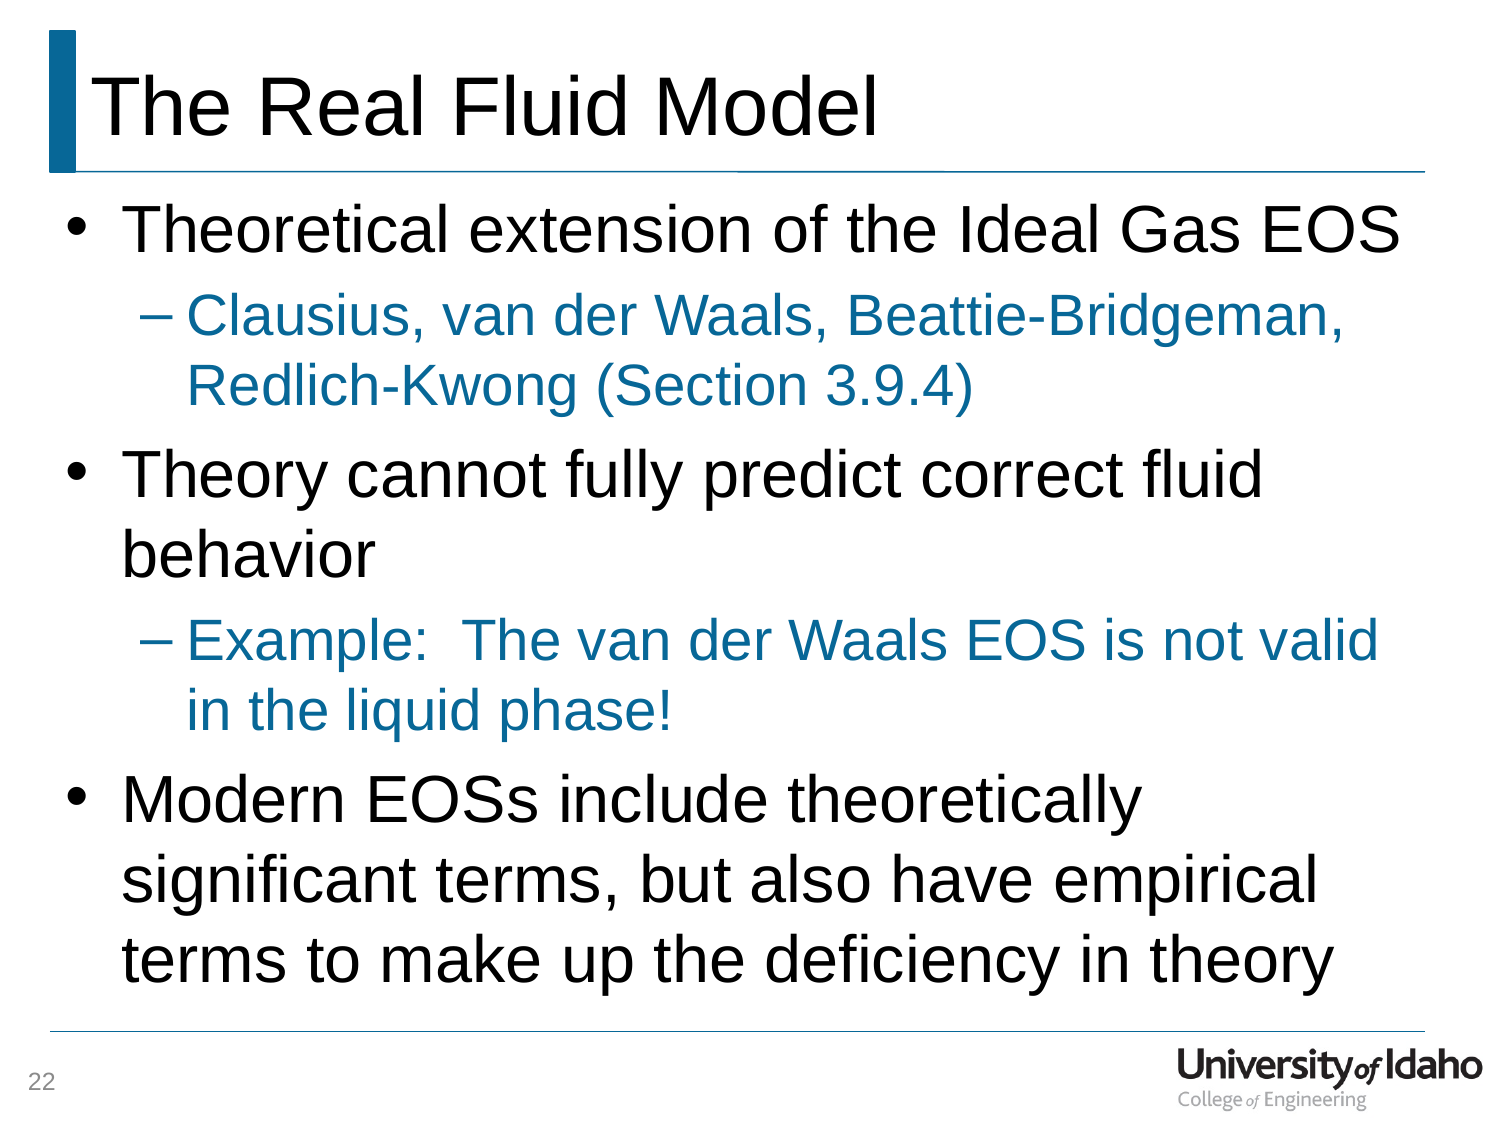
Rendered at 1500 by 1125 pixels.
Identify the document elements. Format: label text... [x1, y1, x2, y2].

title The Real Fluid Model [75, 31, 1425, 174]
slide_number 22 [12, 1050, 140, 1111]
list Theoretical extension of the Ideal Gas EOS Clausius, van der Waals, Beattie-Bridgeman, Redlich-Kwong (Section 3.9.4) Theory cannot fully predict correct fluid behavior Example: The van der Waals EOS is not valid in the liquid phase! Modern EOSs include theoretically significant terms, but also have empirical terms to make up the deficiency in theory [50, 178, 1425, 1025]
picture [1165, 1041, 1495, 1118]
